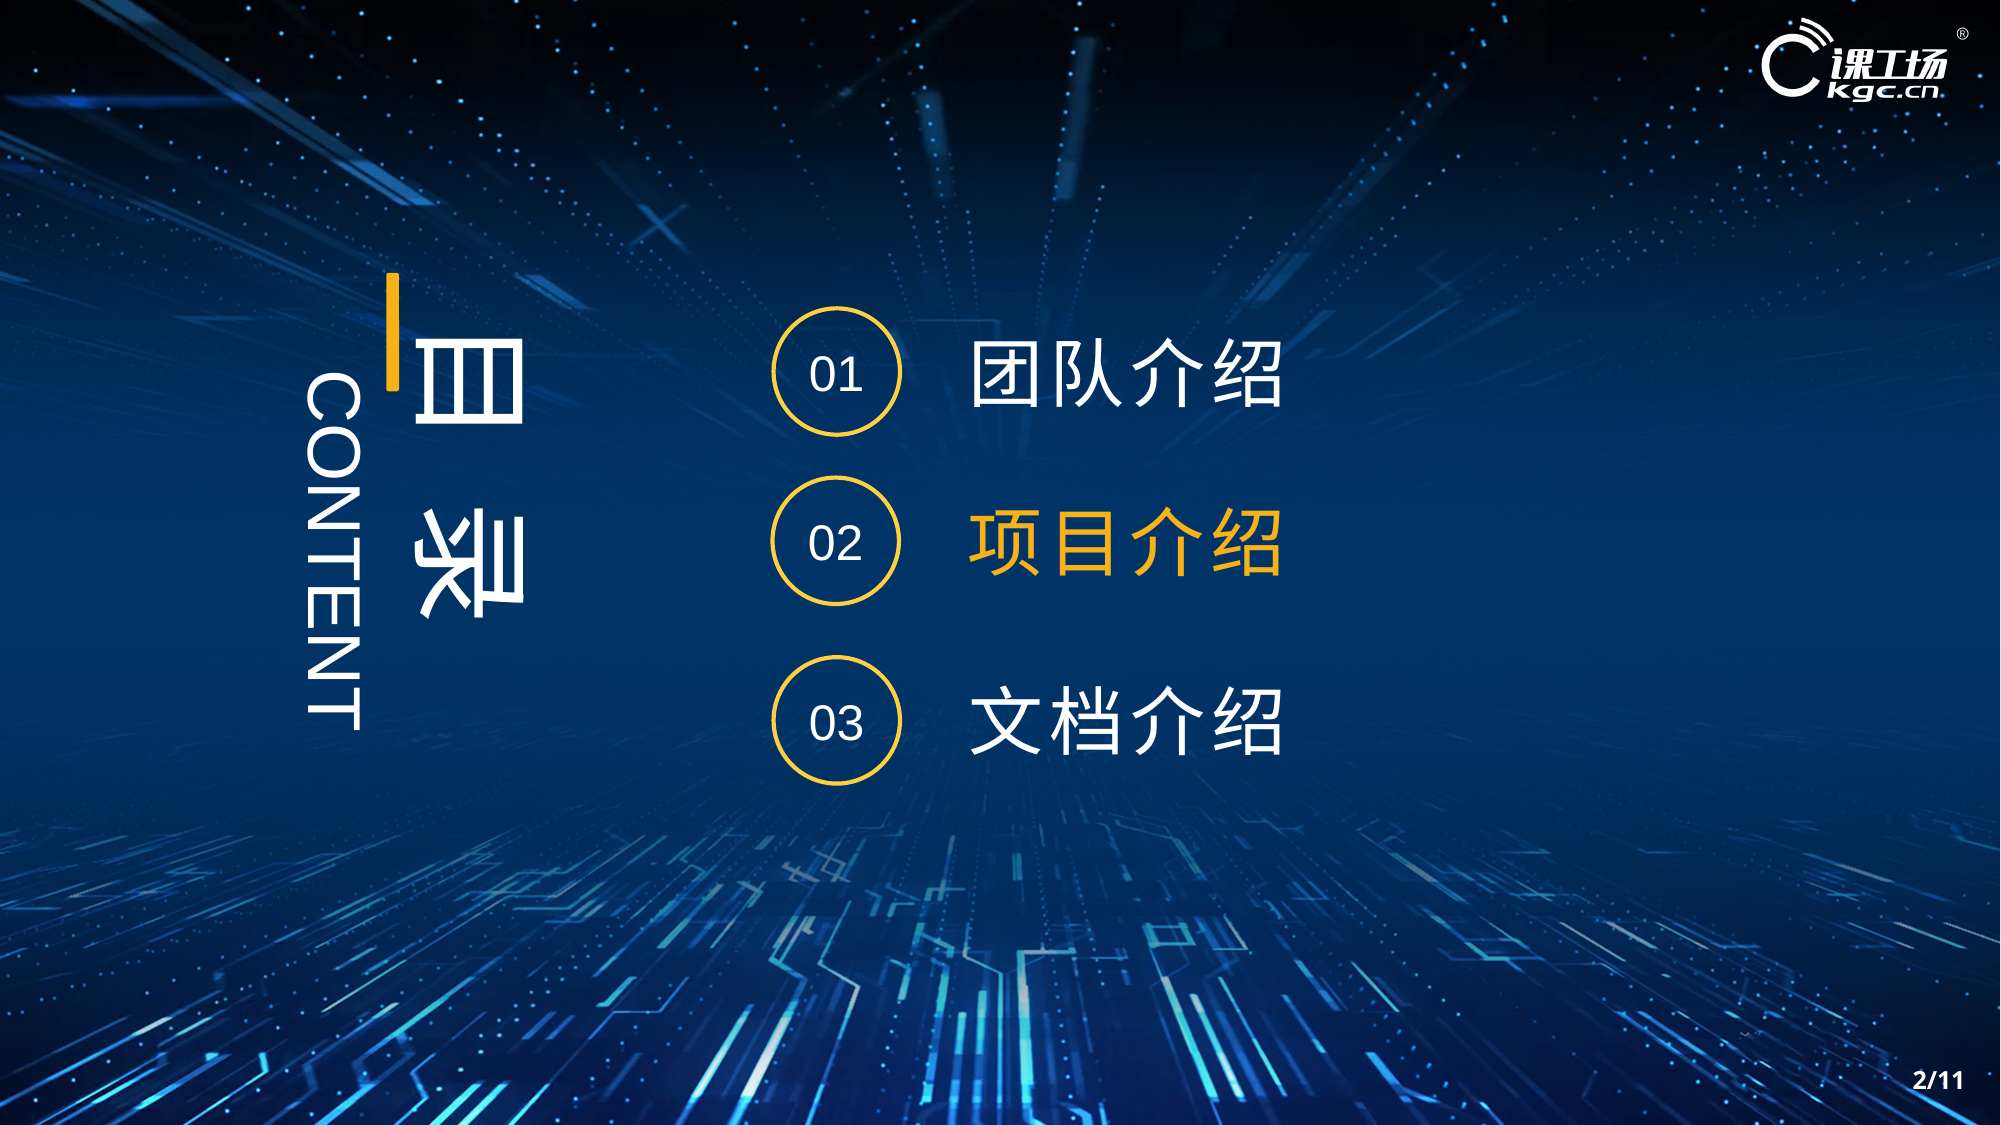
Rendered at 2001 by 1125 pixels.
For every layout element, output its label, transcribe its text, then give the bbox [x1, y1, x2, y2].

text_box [772, 477, 1305, 605]
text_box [773, 656, 1306, 784]
text_box CONTENT [278, 289, 399, 812]
slide_number /11 [1765, 1051, 1981, 1112]
text_box 目 录 [384, 233, 566, 712]
picture [0, 0, 2001, 1125]
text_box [773, 308, 1306, 435]
